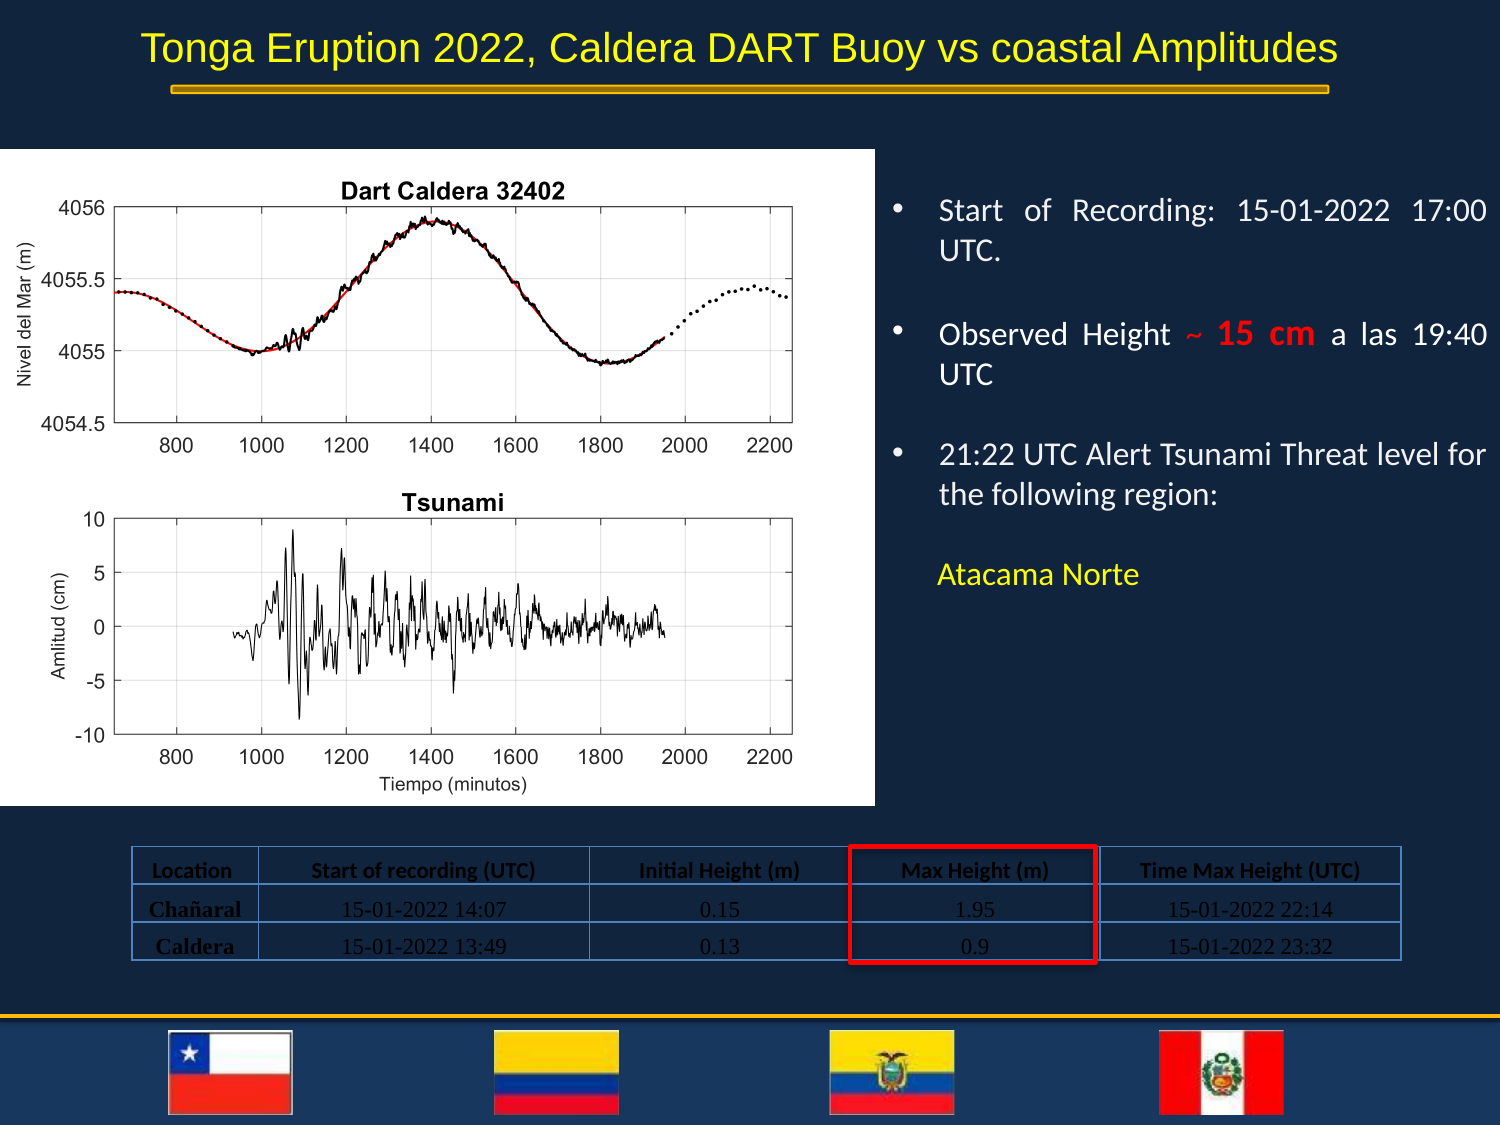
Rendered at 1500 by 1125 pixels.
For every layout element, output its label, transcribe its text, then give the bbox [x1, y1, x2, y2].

text_box [849, 846, 1096, 963]
table_cell 15-01-2022 13:49 [259, 923, 589, 959]
text_box Tonga Eruption 2022, Caldera DART Buoy vs coastal Amplitudes [106, 12, 1374, 138]
picture [0, 149, 876, 807]
text_box [0, 1025, 1500, 1125]
table_header Initial Height (m) [590, 847, 847, 883]
picture [829, 1029, 955, 1115]
table_cell Chañaral [133, 885, 258, 921]
table_cell 15-01-2022 23:32 [1101, 923, 1400, 959]
table_cell 15-01-2022 14:07 [259, 885, 589, 921]
table_cell 15-01-2022 22:14 [1101, 885, 1400, 921]
text_box [171, 85, 1329, 94]
table_cell 0.15 [590, 885, 844, 921]
table_header Location [133, 847, 258, 883]
table_header Time Max Height (UTC) [1101, 847, 1400, 883]
table_header Start of recording (UTC) [259, 847, 589, 883]
table_cell 0.13 [590, 923, 844, 959]
text_box Start of Recording: 15-01-2022 17:00 UTC. Observed Height ~ 15 cm a las 19:40 UTC 21:22 UTC Alert Tsunami Threat level for the following region: Atacama Norte [879, 180, 1500, 640]
picture [167, 1029, 294, 1115]
table_cell Caldera [133, 923, 258, 959]
picture [493, 1029, 620, 1115]
picture [1158, 1029, 1285, 1115]
